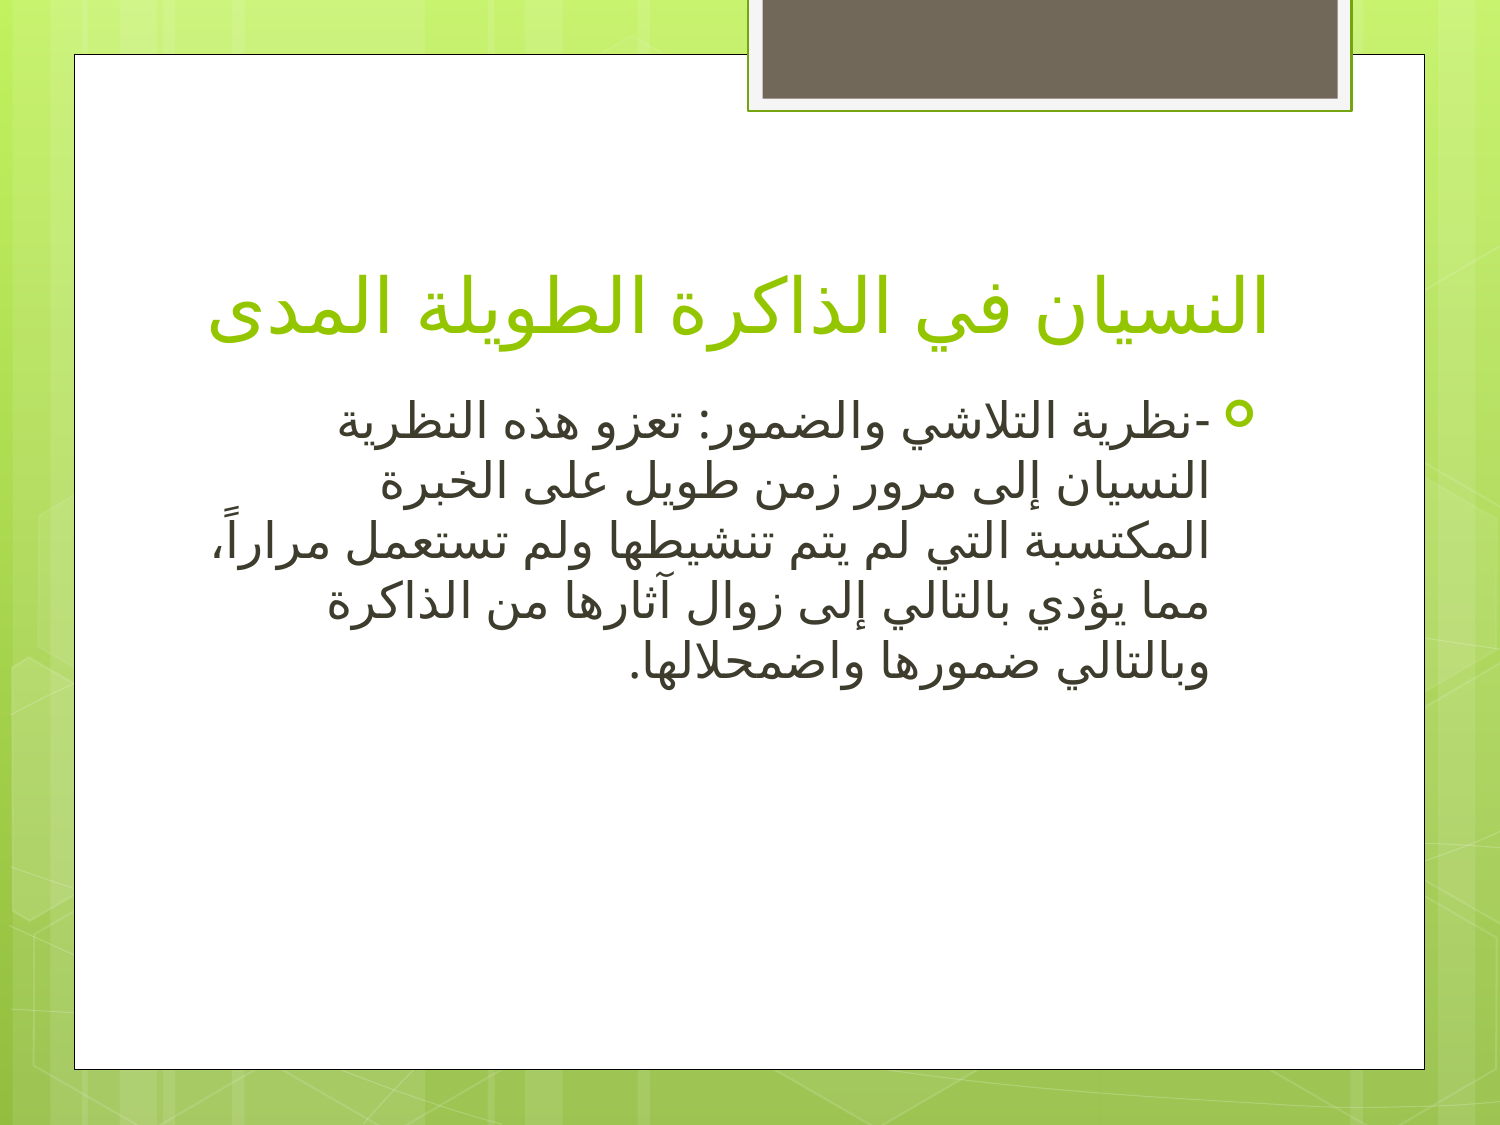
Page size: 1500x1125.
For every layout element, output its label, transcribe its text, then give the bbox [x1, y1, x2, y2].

title النسيان في الذاكرة الطويلة المدى [171, 168, 1324, 357]
list - نظرية التلاشي والضمور: تعزو هذه النظرية النسيان إلى مرور زمن طويل على الخبرة المكتسبة التي لم يتم تنشيطها ولم تستعمل مراراً، مما يؤدي بالتالي إلى زوال آثارها من الذاكرة وبالتالي ضمورها واضمحلالها. [171, 381, 1283, 957]
